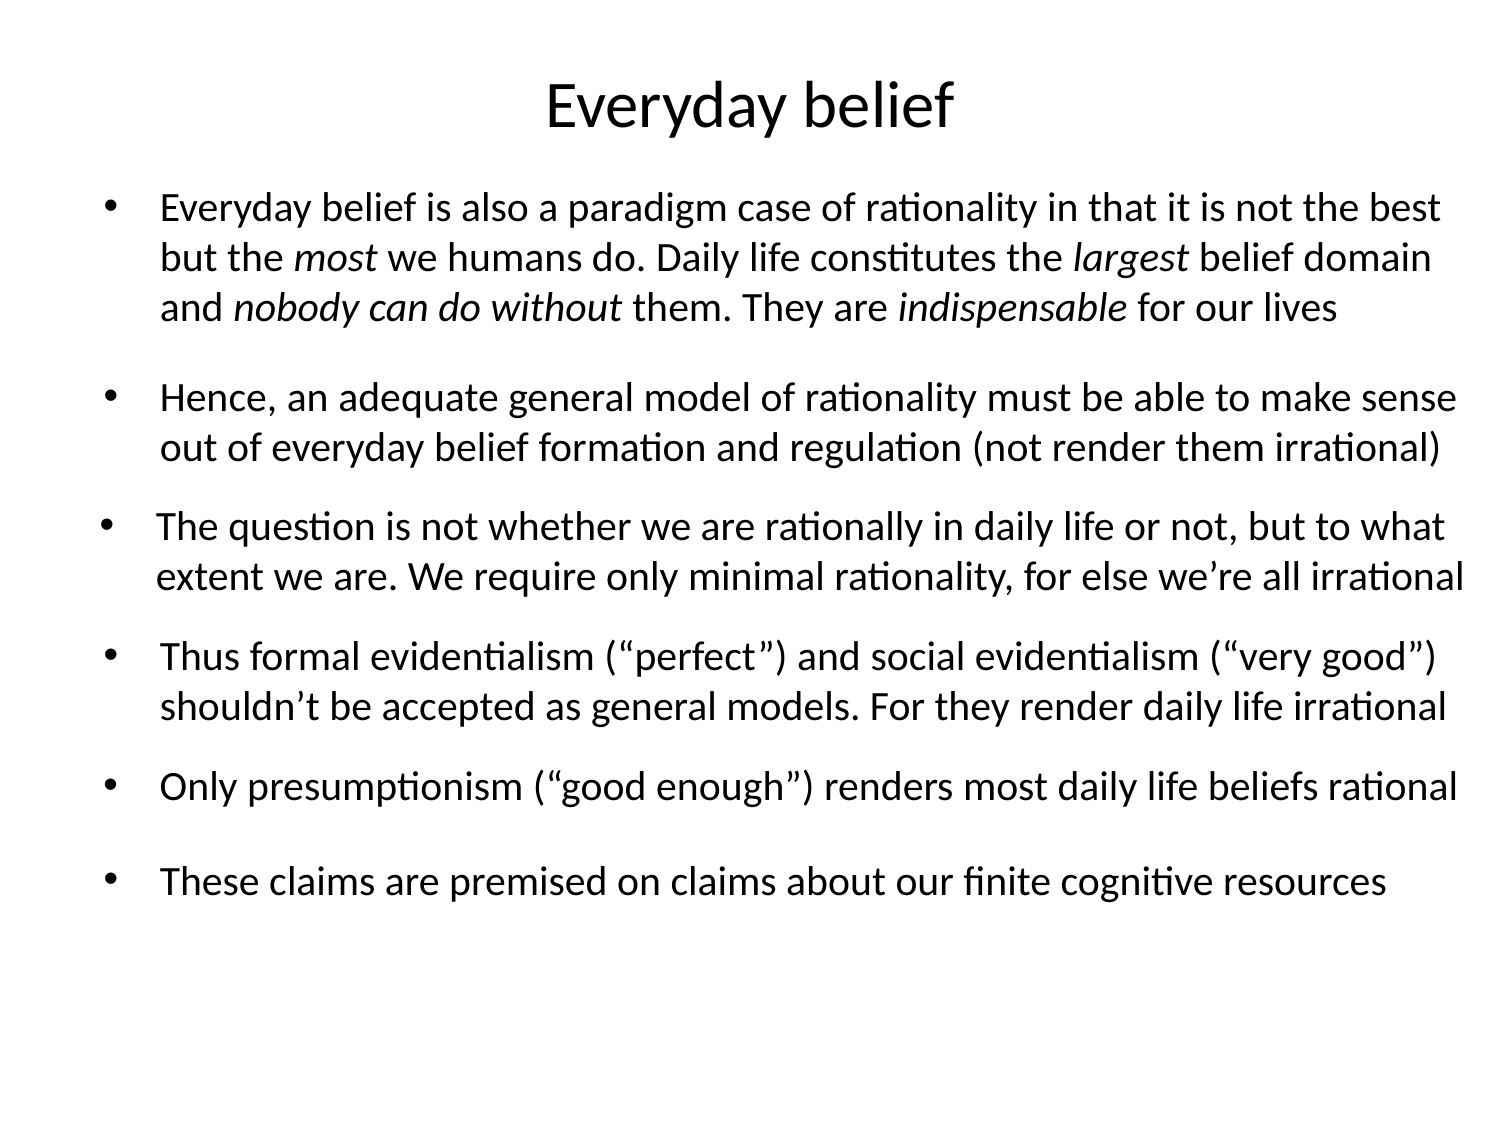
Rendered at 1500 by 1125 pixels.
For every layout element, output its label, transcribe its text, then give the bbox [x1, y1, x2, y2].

text_box Thus formal evidentialism (“perfect”) and social evidentialism (“very good”) shouldn’t be accepted as general models. For they render daily life irrational [88, 669, 1500, 751]
title Everyday belief [75, 7, 1425, 195]
text_box The question is not whether we are rationally in daily life or not, but to what extent we are. We require only minimal rationality, for else we’re all irrational [84, 491, 1500, 669]
text_box These claims are premised on claims about our finite cognitive resources [88, 845, 1500, 965]
text_box Everyday belief is also a paradigm case of rationality in that it is not the best but the most we humans do. Daily life constitutes the largest belief domain and nobody can do without them. They are indispensable for our lives [88, 172, 1500, 350]
text_box Hence, an adequate general model of rationality must be able to make sense out of everyday belief formation and regulation (not render them irrational) [88, 362, 1500, 491]
text_box Only presumptionism (“good enough”) renders most daily life beliefs rational [88, 751, 1500, 845]
